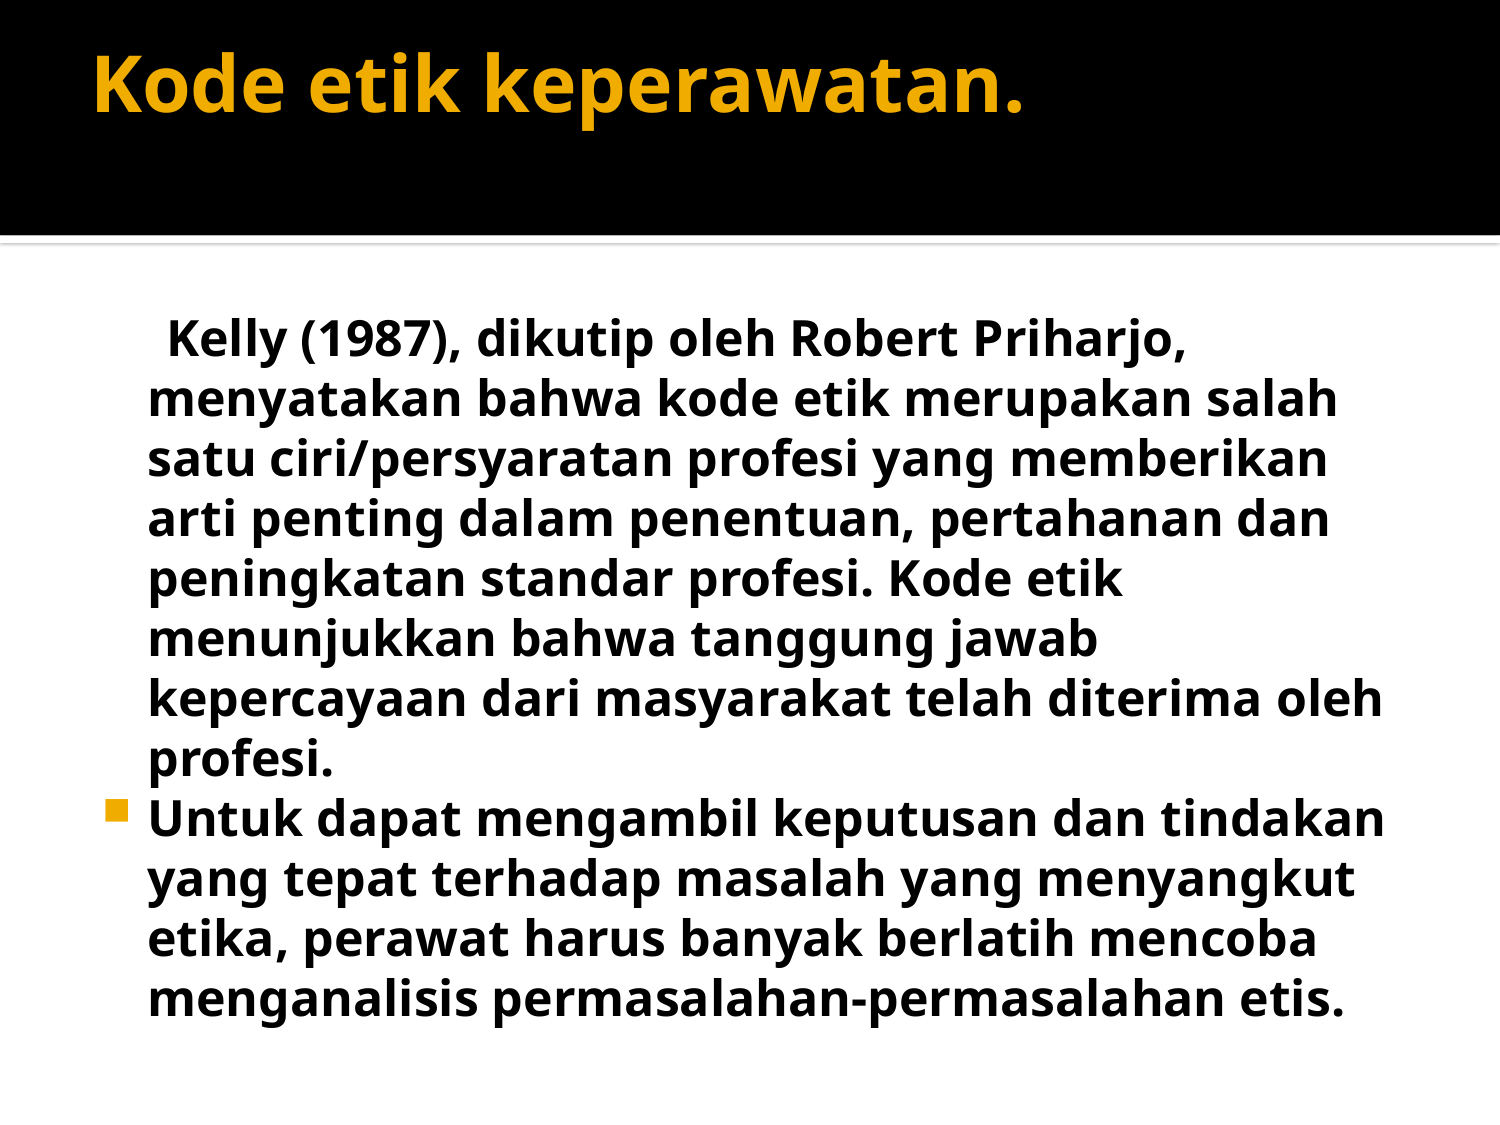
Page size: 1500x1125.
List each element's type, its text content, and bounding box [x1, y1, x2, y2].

list Kelly (1987), dikutip oleh Robert Priharjo, menyatakan bahwa kode etik merupakan salah satu ciri/persyaratan profesi yang memberikan arti penting dalam penentuan, pertahanan dan peningkatan standar profesi. Kode etik menunjukkan bahwa tanggung jawab kepercayaan dari masyarakat telah diterima oleh profesi. Untuk dapat mengambil keputusan dan tindakan yang tepat terhadap masalah yang menyangkut etika, perawat harus banyak berlatih mencoba menganalisis permasalahan-permasalahan etis. [75, 291, 1425, 1050]
title Kode etik keperawatan. [75, 25, 1425, 231]
